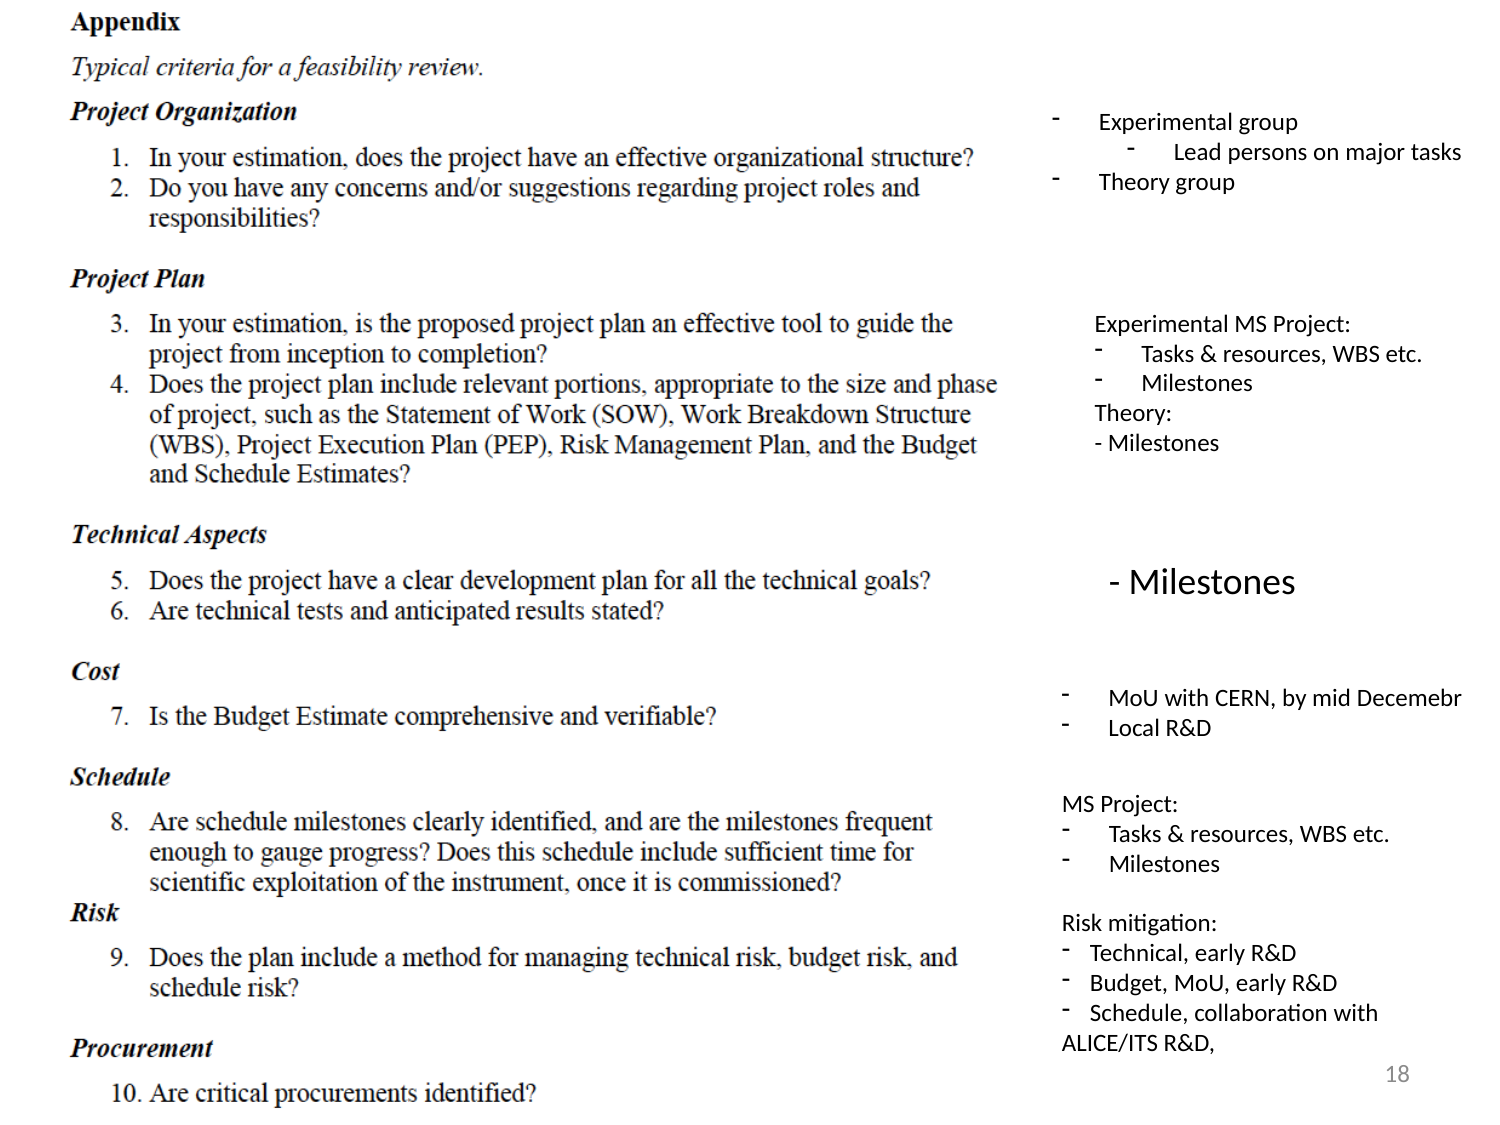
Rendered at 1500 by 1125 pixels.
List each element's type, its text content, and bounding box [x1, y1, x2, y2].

text_box Experimental group Lead persons on major tasks Theory group [1037, 98, 1478, 203]
text_box - Milestones [1094, 549, 1320, 610]
text_box Experimental MS Project: Tasks & resources, WBS etc. Milestones Theory: - Milestones [1079, 299, 1444, 465]
text_box MoU with CERN, by mid Decemebr Local R&D [1046, 673, 1478, 779]
text_box MS Project: Tasks & resources, WBS etc. Milestones Risk mitigation: Technical, early R&D Budget, MoU, early R&D Schedule, collaboration with ALICE/ITS R&D, [1047, 779, 1412, 1064]
picture [51, 0, 1008, 1125]
slide_number 18 [1074, 1042, 1425, 1103]
